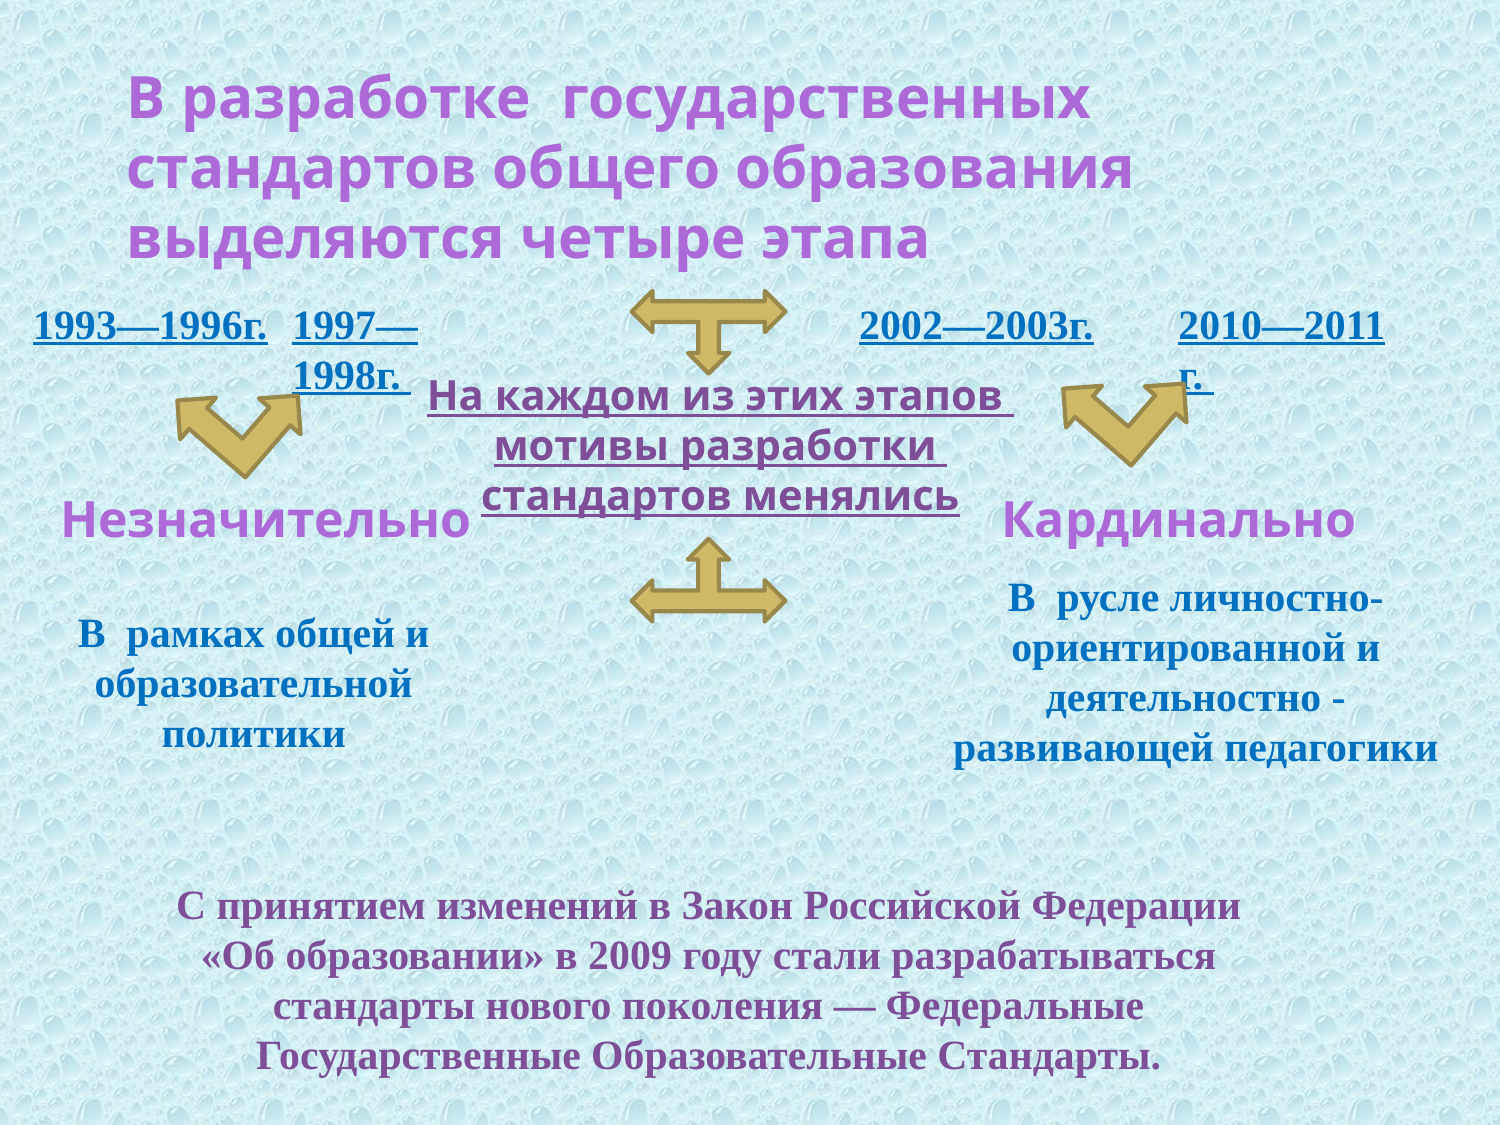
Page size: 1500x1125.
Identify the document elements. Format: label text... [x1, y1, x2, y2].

text_box Кардинально [986, 479, 1384, 555]
text_box [175, 393, 303, 480]
text_box [629, 536, 788, 624]
text_box Незначительно [45, 479, 500, 555]
text_box В русле личностно-ориентированной и деятельностно - развивающей педагогики [915, 562, 1477, 778]
text_box На каждом из этих этапов мотивы разработки стандартов менялись [383, 361, 1057, 527]
text_box В рамках общей и образовательной политики [41, 597, 467, 763]
text_box В разработке государственных стандартов общего образования выделяются четыре этапа [112, 53, 1447, 278]
text_box [1061, 381, 1189, 468]
text_box [629, 288, 788, 361]
text_box 1997—1998г. [277, 290, 542, 406]
text_box 1993—1996г. [18, 290, 277, 356]
text_box 2002—2003г. [844, 290, 1128, 356]
text_box 2010—2011 г. [1163, 290, 1436, 406]
text_box С принятием изменений в Закон Российской Федерации «Об образовании» в 2009 году стали разрабатываться стандарты нового поколения — Федеральные Государственные Образовательные Стандарты. [123, 870, 1294, 1086]
